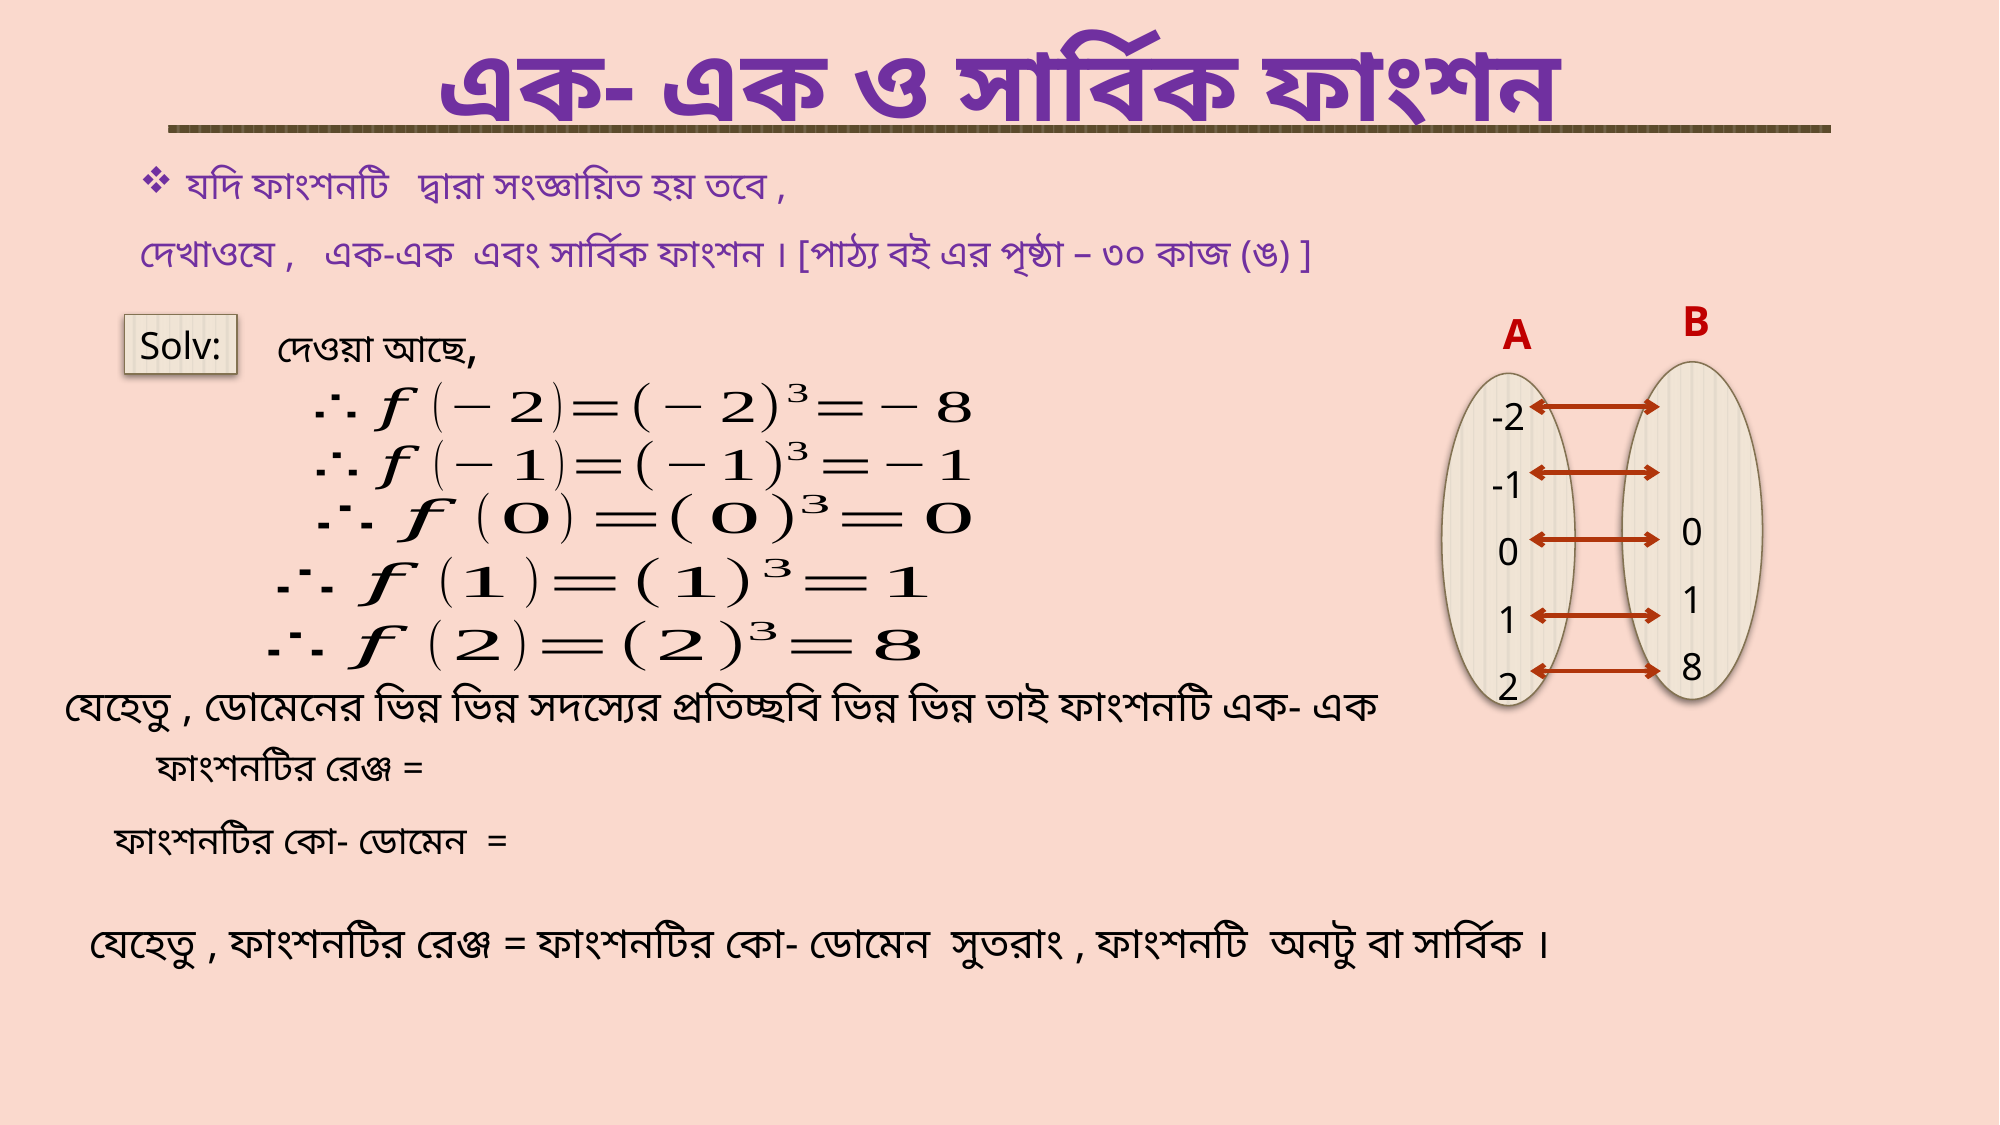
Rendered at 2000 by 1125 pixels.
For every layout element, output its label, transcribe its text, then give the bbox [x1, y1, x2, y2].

text_box -2 -1 0 1 2 [1440, 372, 1576, 707]
text_box B [1667, 287, 1725, 353]
text_box Solv: [124, 314, 238, 375]
text_box যেহেতু , ফাংশনটির রেঞ্জ = ফাংশনটির কো- ডোমেন সুতরাং , ফাংশনটি অনটু বা সার্বিক । [74, 909, 1738, 975]
text_box [1706, 125, 1831, 133]
text_box A [1488, 299, 1550, 365]
text_box এক- এক ও সার্বিক ফাংশন [293, 13, 1706, 149]
text_box [168, 125, 293, 133]
text_box যেহেতু , ডোমেনের ভিন্ন ভিন্ন সদস্যের প্রতিচ্ছবি ভিন্ন ভিন্ন তাই ফাংশনটি এক- এক [49, 671, 1488, 737]
